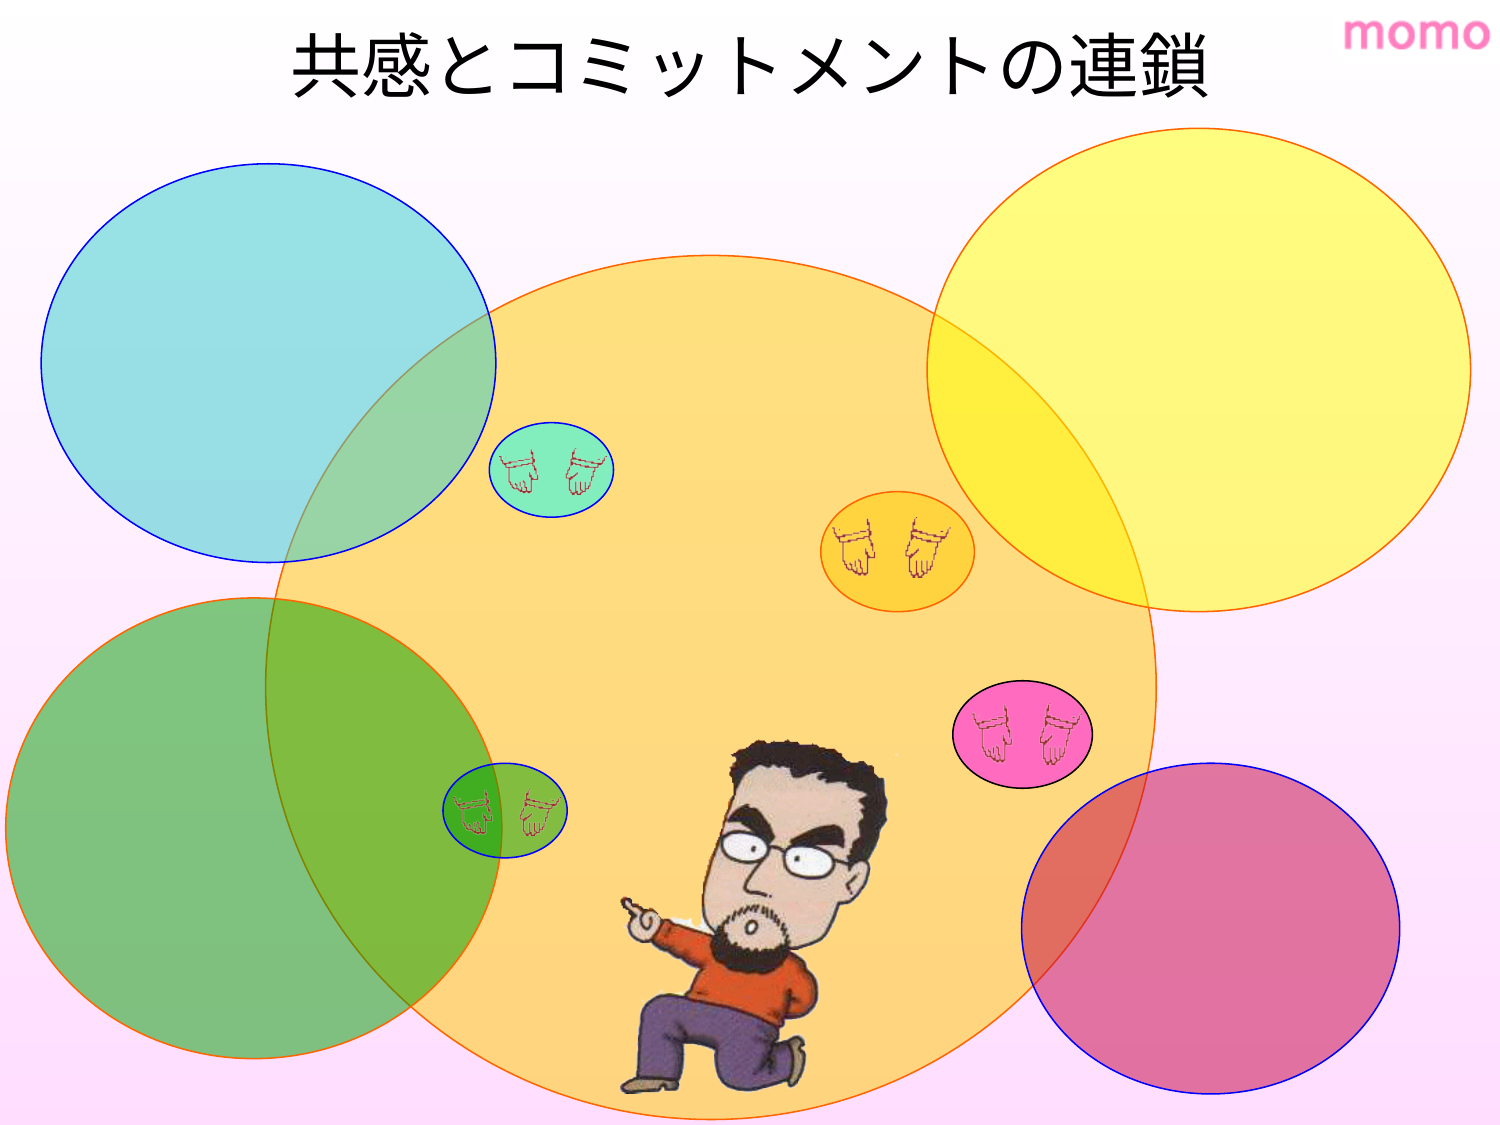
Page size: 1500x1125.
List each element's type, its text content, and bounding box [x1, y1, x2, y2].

text_box [927, 129, 1471, 612]
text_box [489, 422, 614, 518]
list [619, 739, 898, 1094]
text_box [5, 597, 500, 1059]
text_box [952, 680, 1093, 789]
text_box [275, 255, 1157, 1120]
title 共感とコミットメントの連鎖 [0, 0, 1500, 129]
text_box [820, 491, 975, 612]
text_box [41, 163, 496, 563]
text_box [442, 763, 568, 858]
text_box [1021, 763, 1400, 1094]
